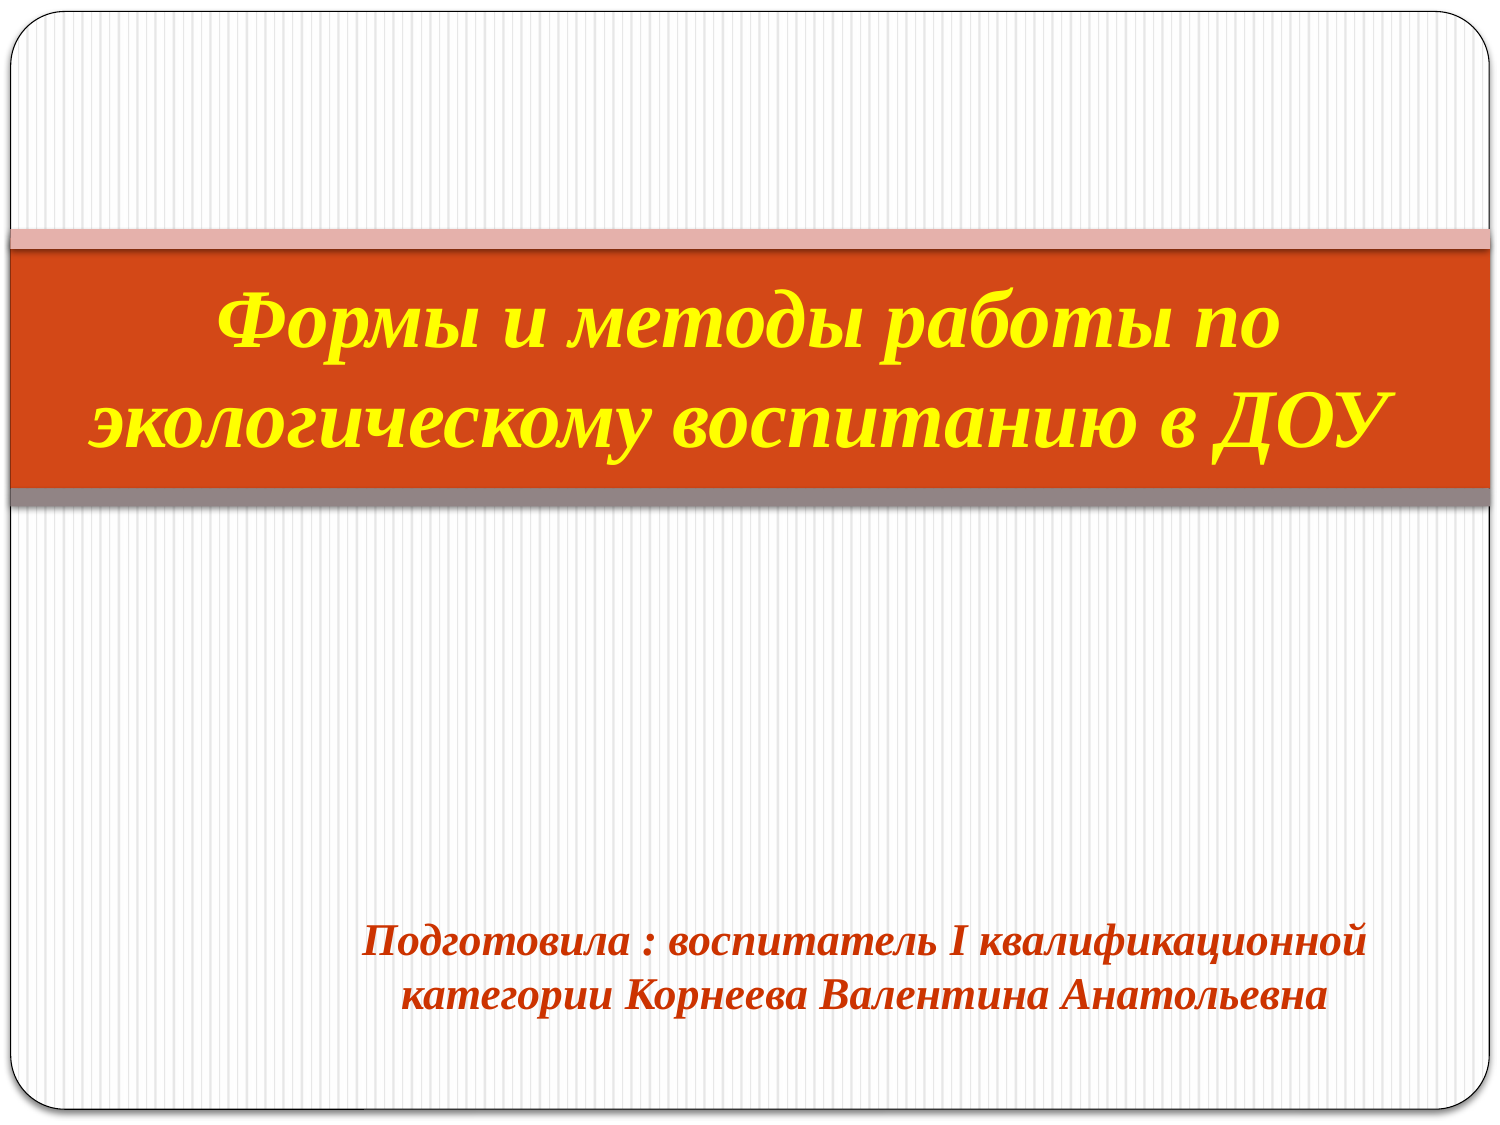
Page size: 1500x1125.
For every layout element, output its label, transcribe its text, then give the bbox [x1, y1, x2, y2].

title Формы и методы работы по экологическому воспитанию в ДОУ [75, 247, 1425, 489]
subtitle Подготовила : воспитатель I квалификационной категории Корнеева Валентина Анатольевна [339, 902, 1390, 1046]
